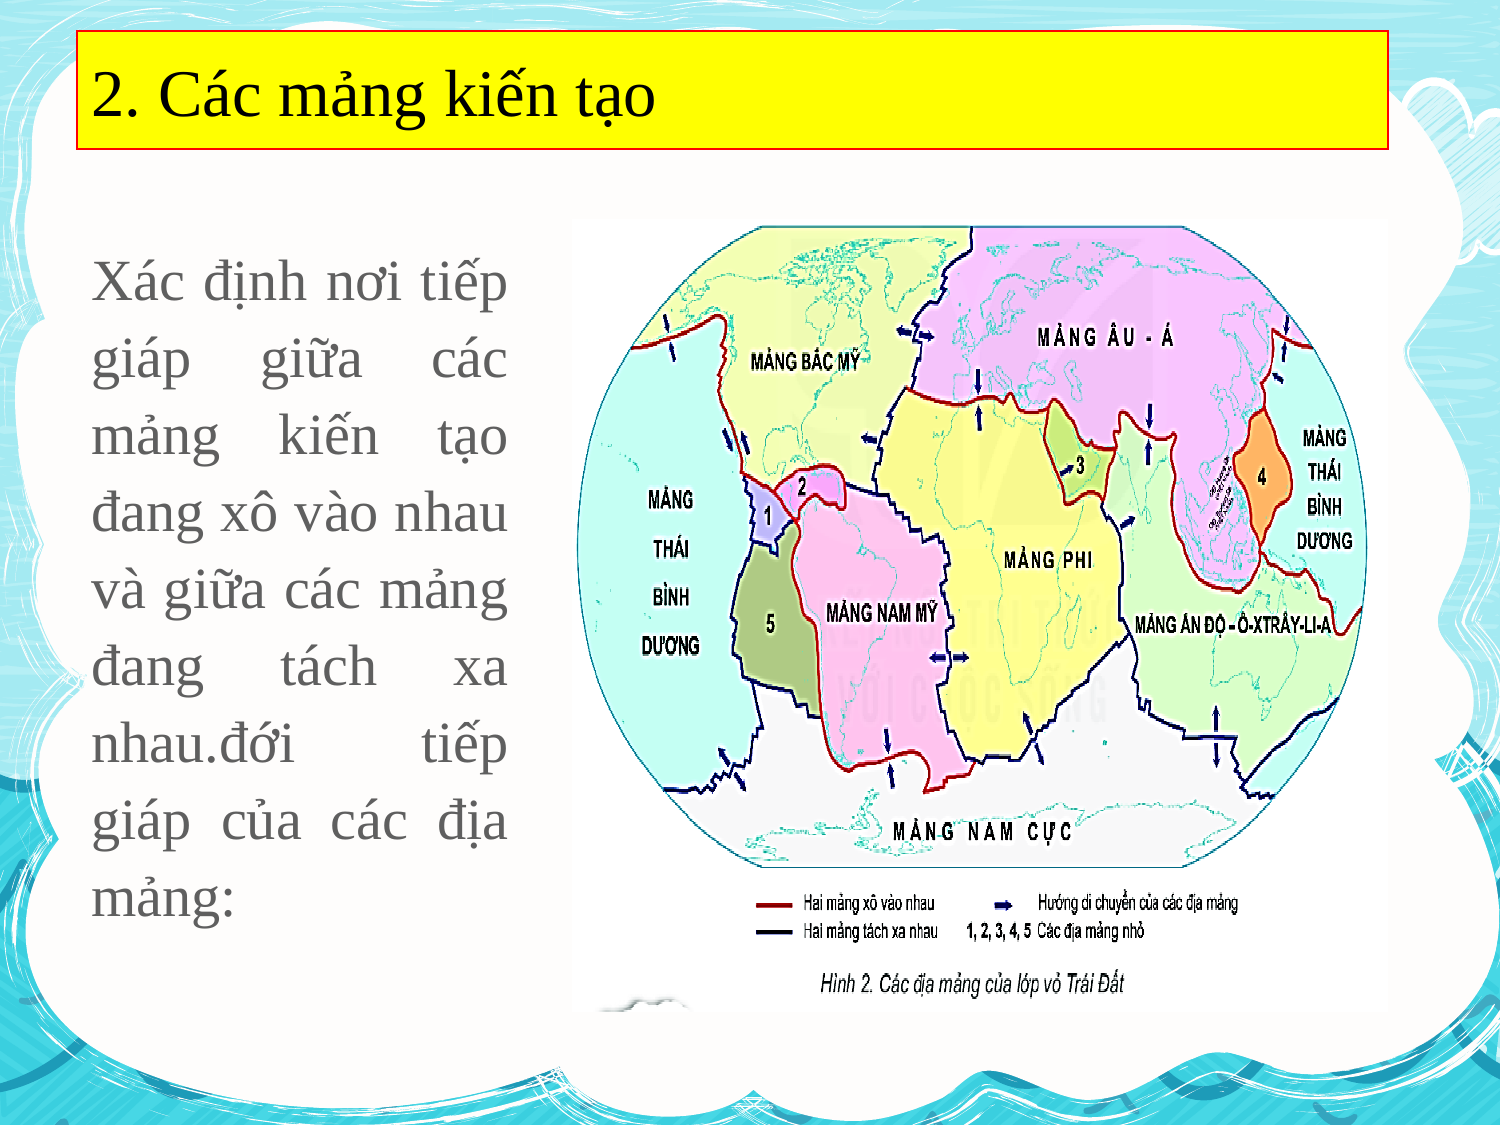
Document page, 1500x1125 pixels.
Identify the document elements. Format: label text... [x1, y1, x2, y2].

text_box Xác định nơi tiếp giáp giữa các mảng kiến tạo đang xô vào nhau và giữa các mảng đang tách xa nhau.đới tiếp giáp của các địa mảng: [76, 228, 524, 936]
picture [572, 219, 1388, 1012]
text_box 2. Các mảng kiến tạo [76, 30, 1388, 149]
